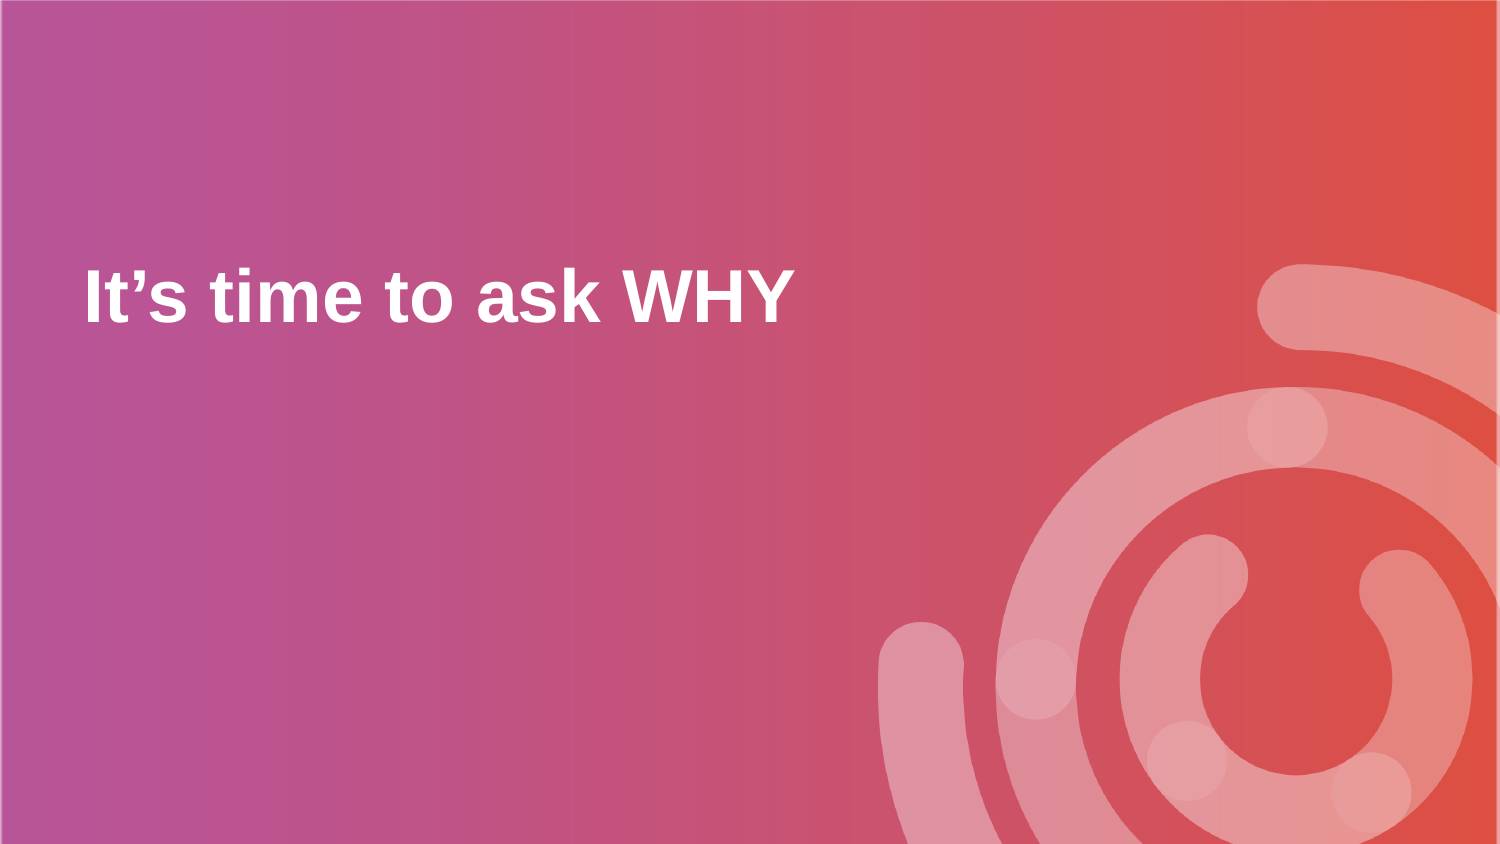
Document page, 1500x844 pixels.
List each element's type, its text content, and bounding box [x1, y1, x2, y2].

title It’s time to ask WHY [68, 232, 1247, 327]
picture [0, 0, 1500, 844]
